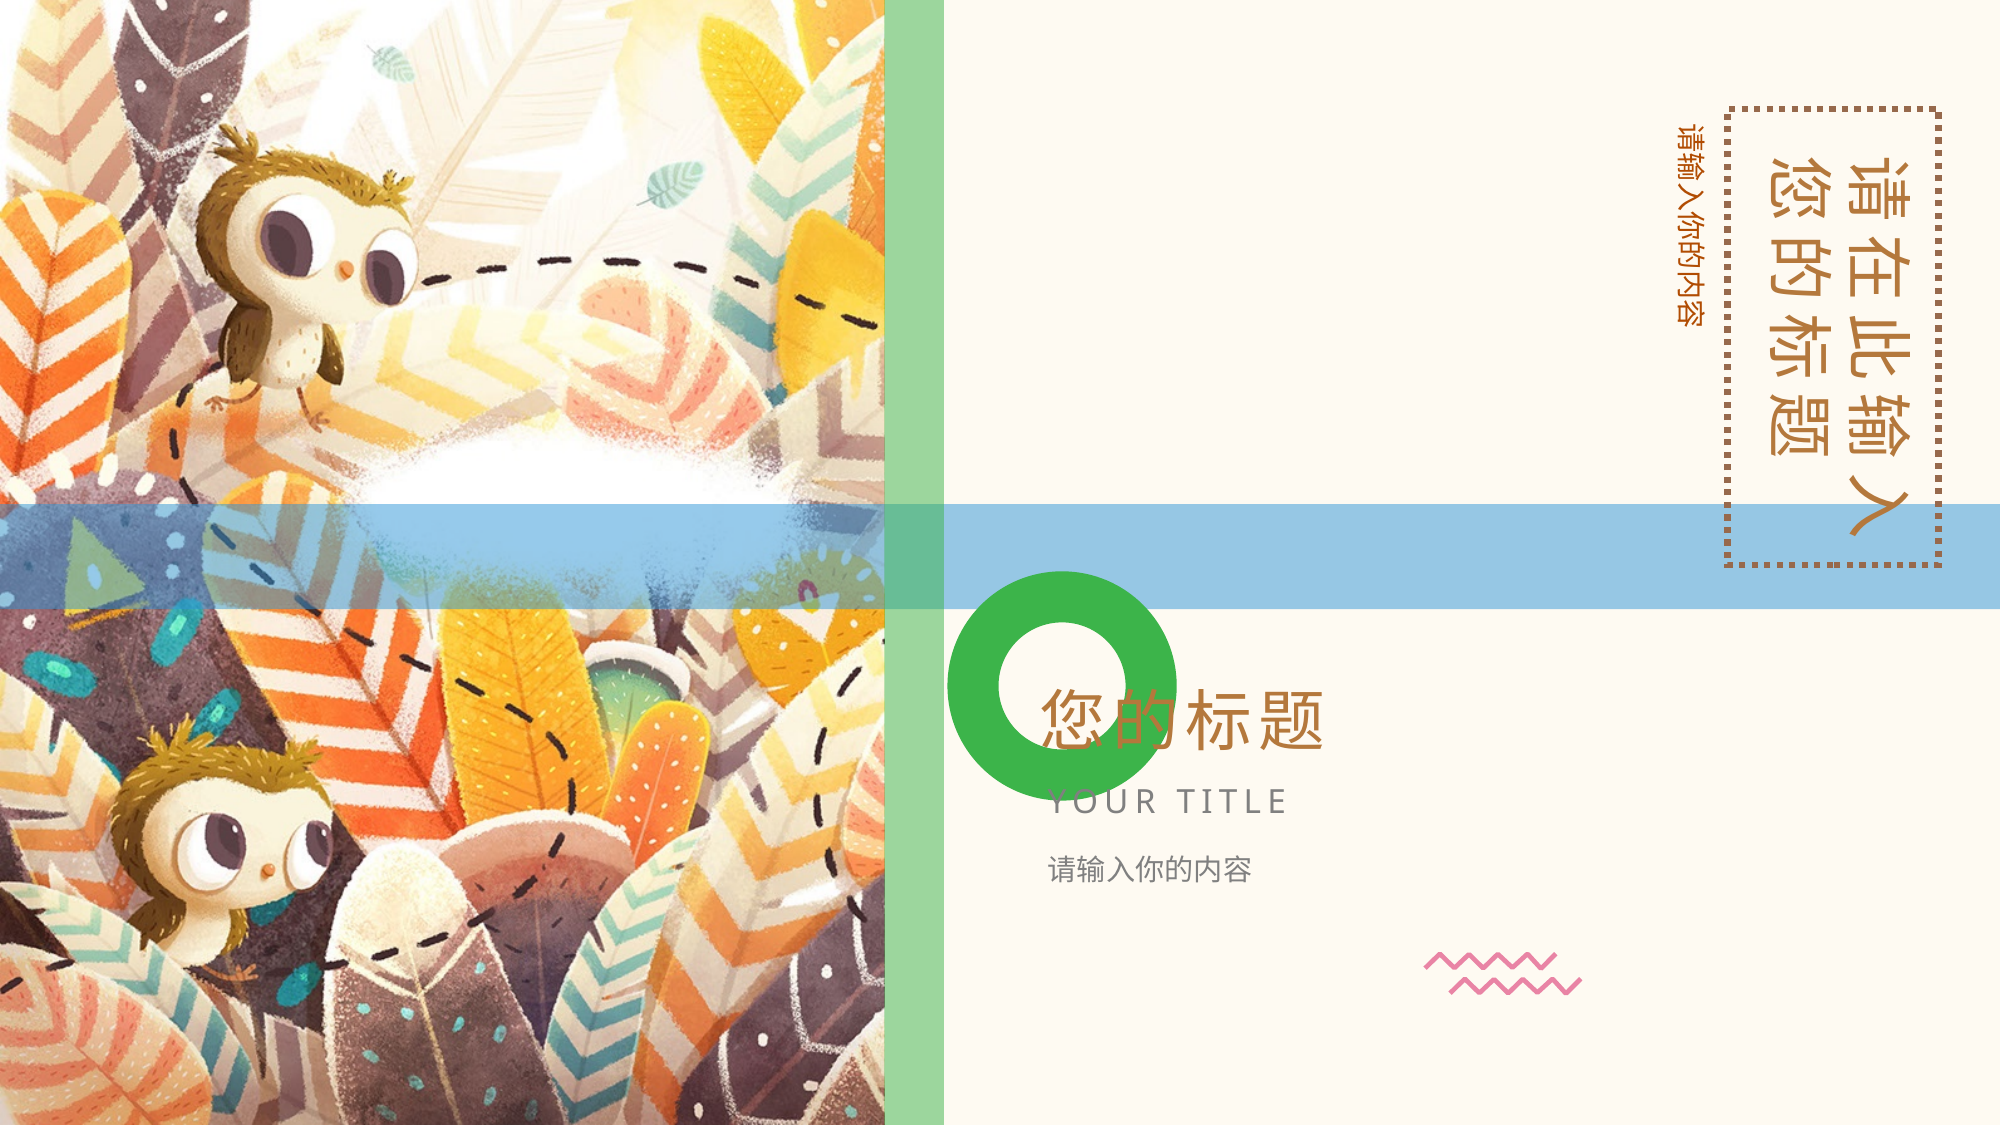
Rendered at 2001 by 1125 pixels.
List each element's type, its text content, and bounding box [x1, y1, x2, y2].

text_box [1939, 503, 2000, 610]
text_box [885, 0, 945, 1125]
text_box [1425, 953, 1581, 994]
text_box 您的标题 [1024, 631, 1872, 766]
text_box [945, 503, 1580, 610]
text_box [946, 570, 1164, 798]
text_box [1032, 753, 1939, 966]
picture [0, 0, 885, 1125]
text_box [1580, 108, 1939, 709]
